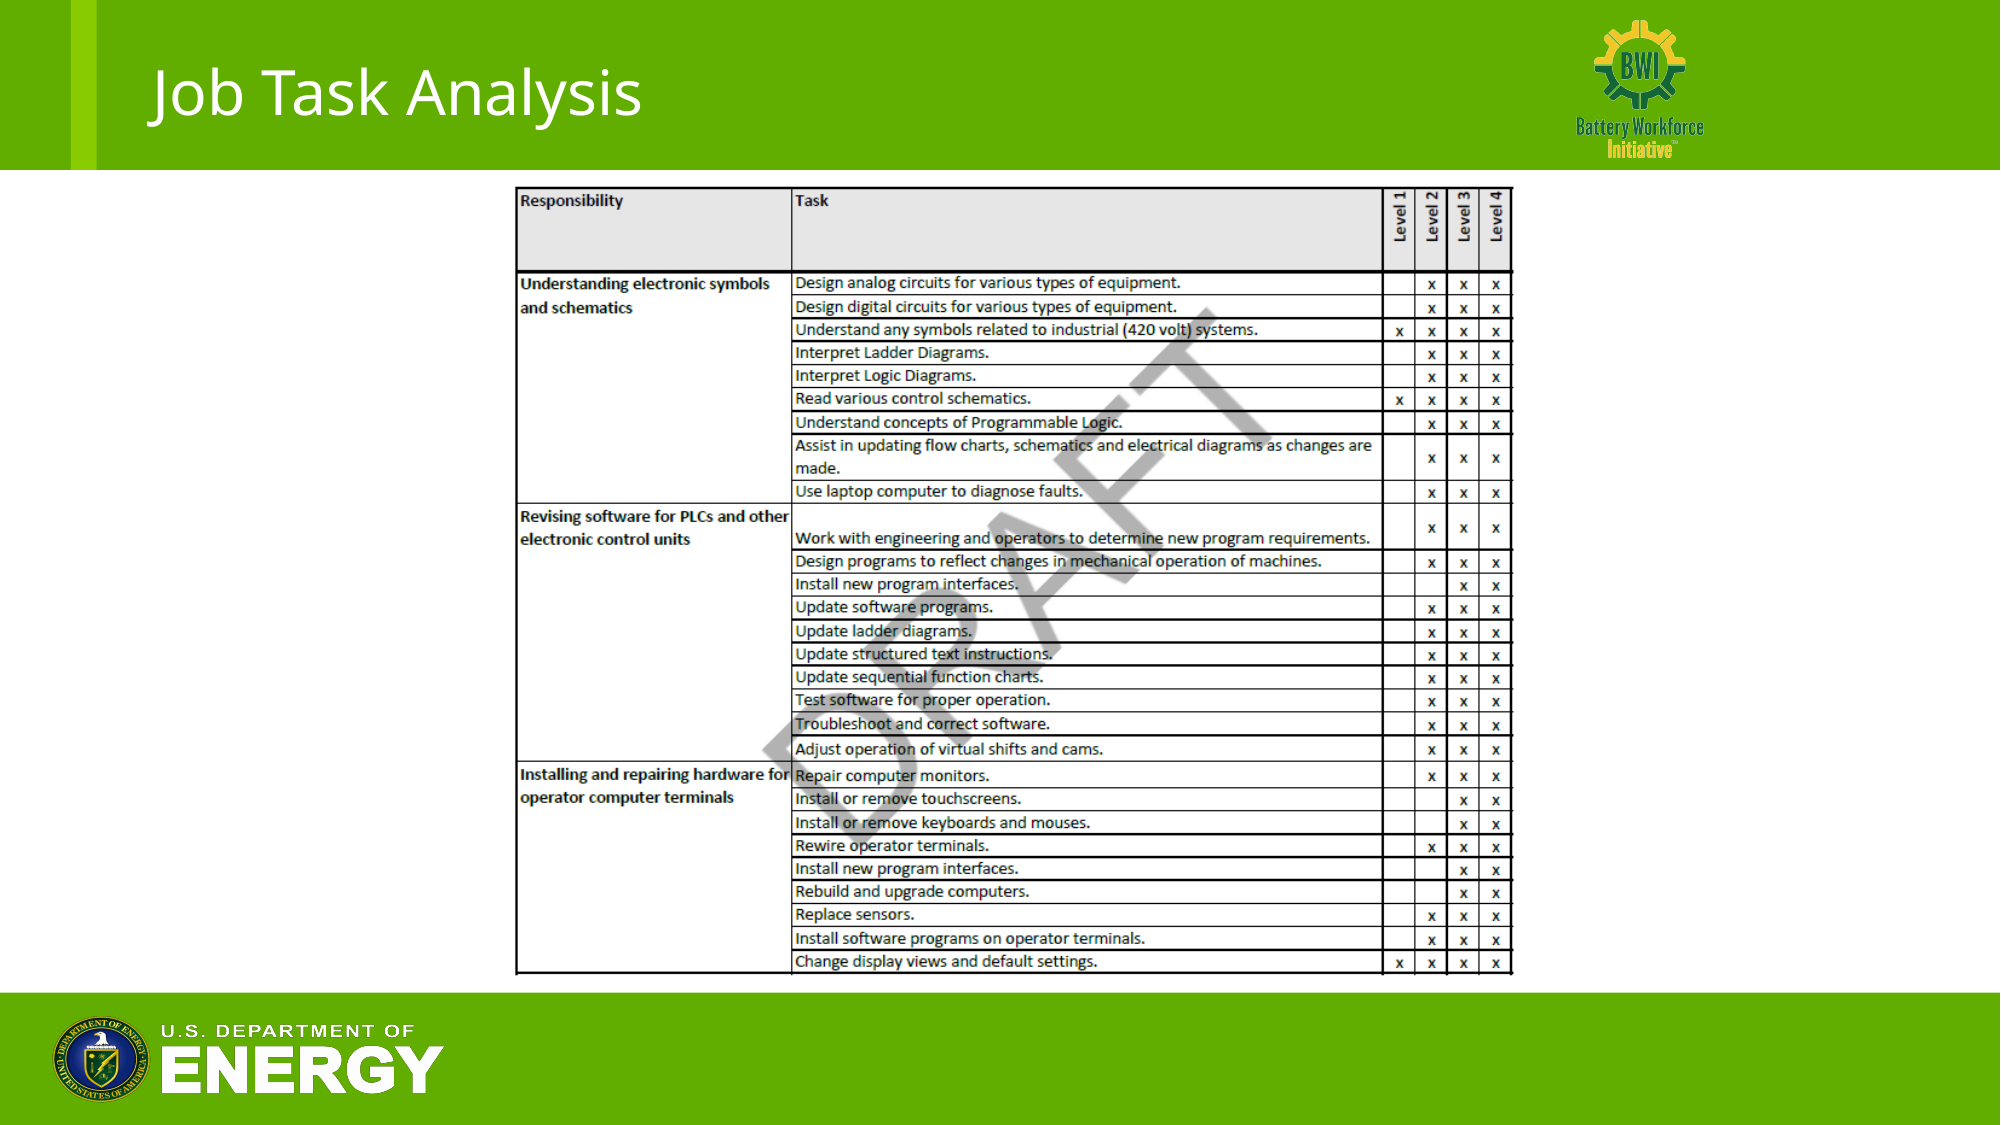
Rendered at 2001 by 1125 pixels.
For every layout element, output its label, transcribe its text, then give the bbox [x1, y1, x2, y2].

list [490, 170, 1523, 991]
picture [45, 1014, 452, 1104]
picture [1575, 19, 1705, 159]
title Job Task Analysis [137, 21, 1863, 170]
